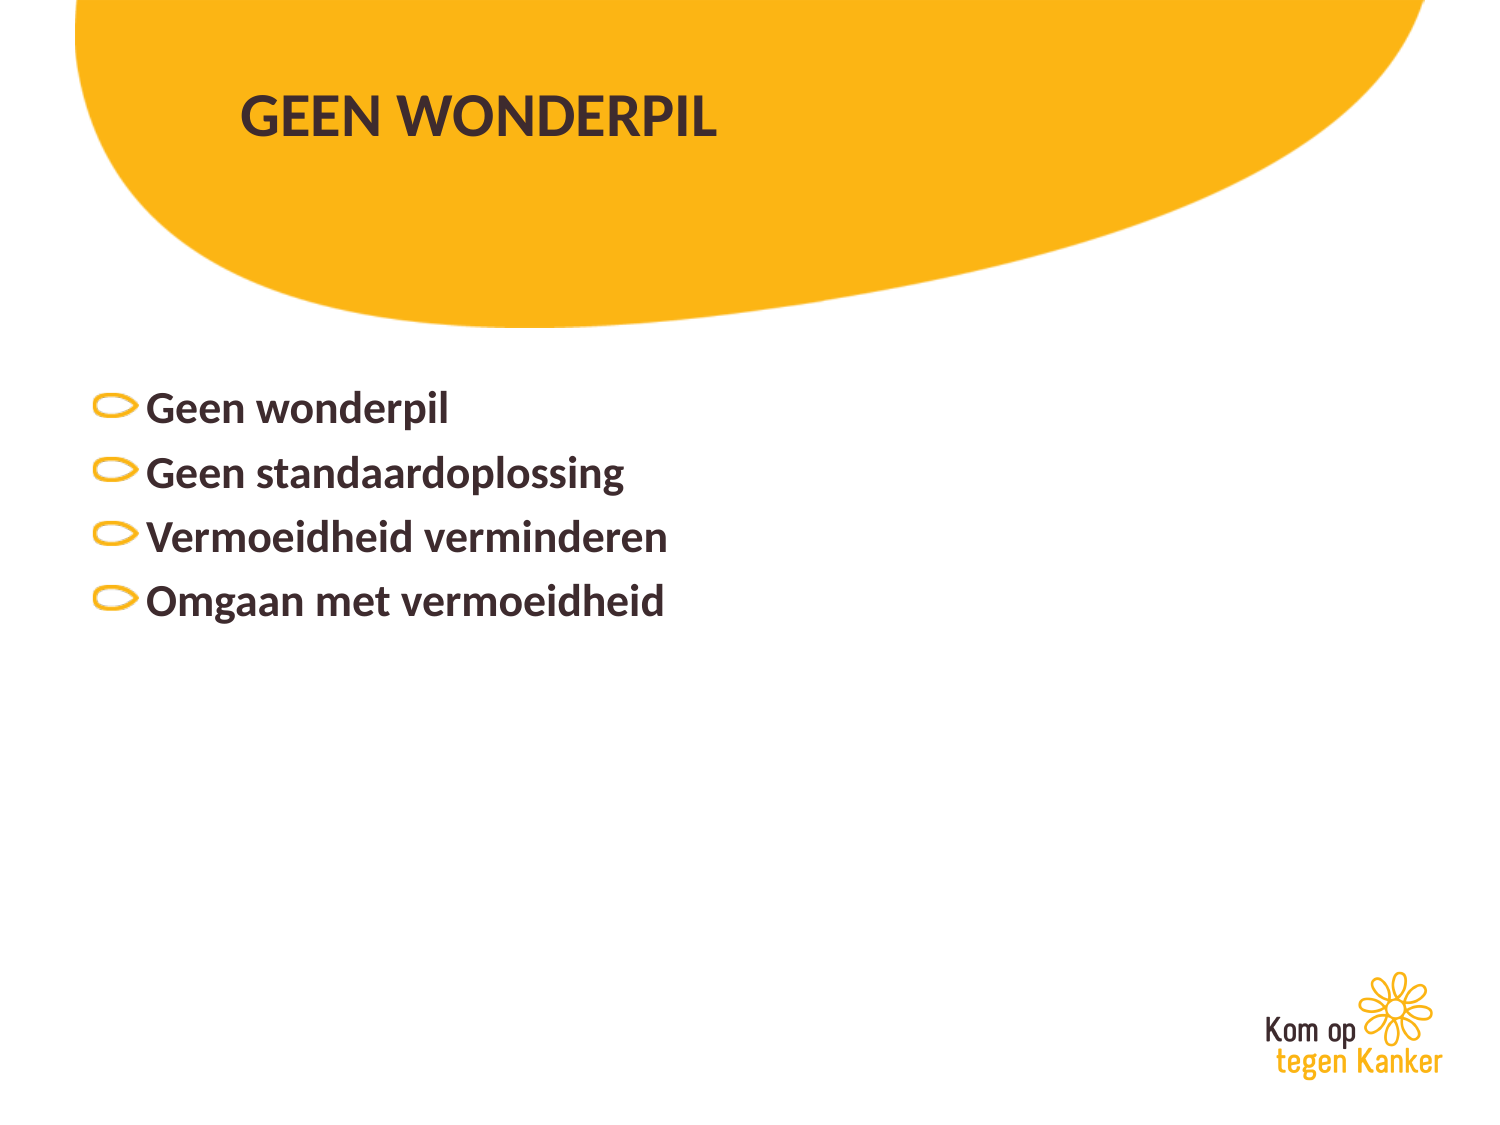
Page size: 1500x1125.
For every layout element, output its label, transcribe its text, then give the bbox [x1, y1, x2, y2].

picture [1254, 965, 1450, 1088]
title GEEN WONDERPIL [225, 66, 1500, 180]
picture [89, 517, 143, 550]
picture [89, 389, 143, 422]
picture [89, 581, 143, 615]
picture [75, 0, 1425, 328]
list Geen wonderpil Geen standaardoplossing Vermoeidheid verminderen Omgaan met vermoeidheid [75, 370, 1425, 1004]
picture [89, 453, 143, 486]
